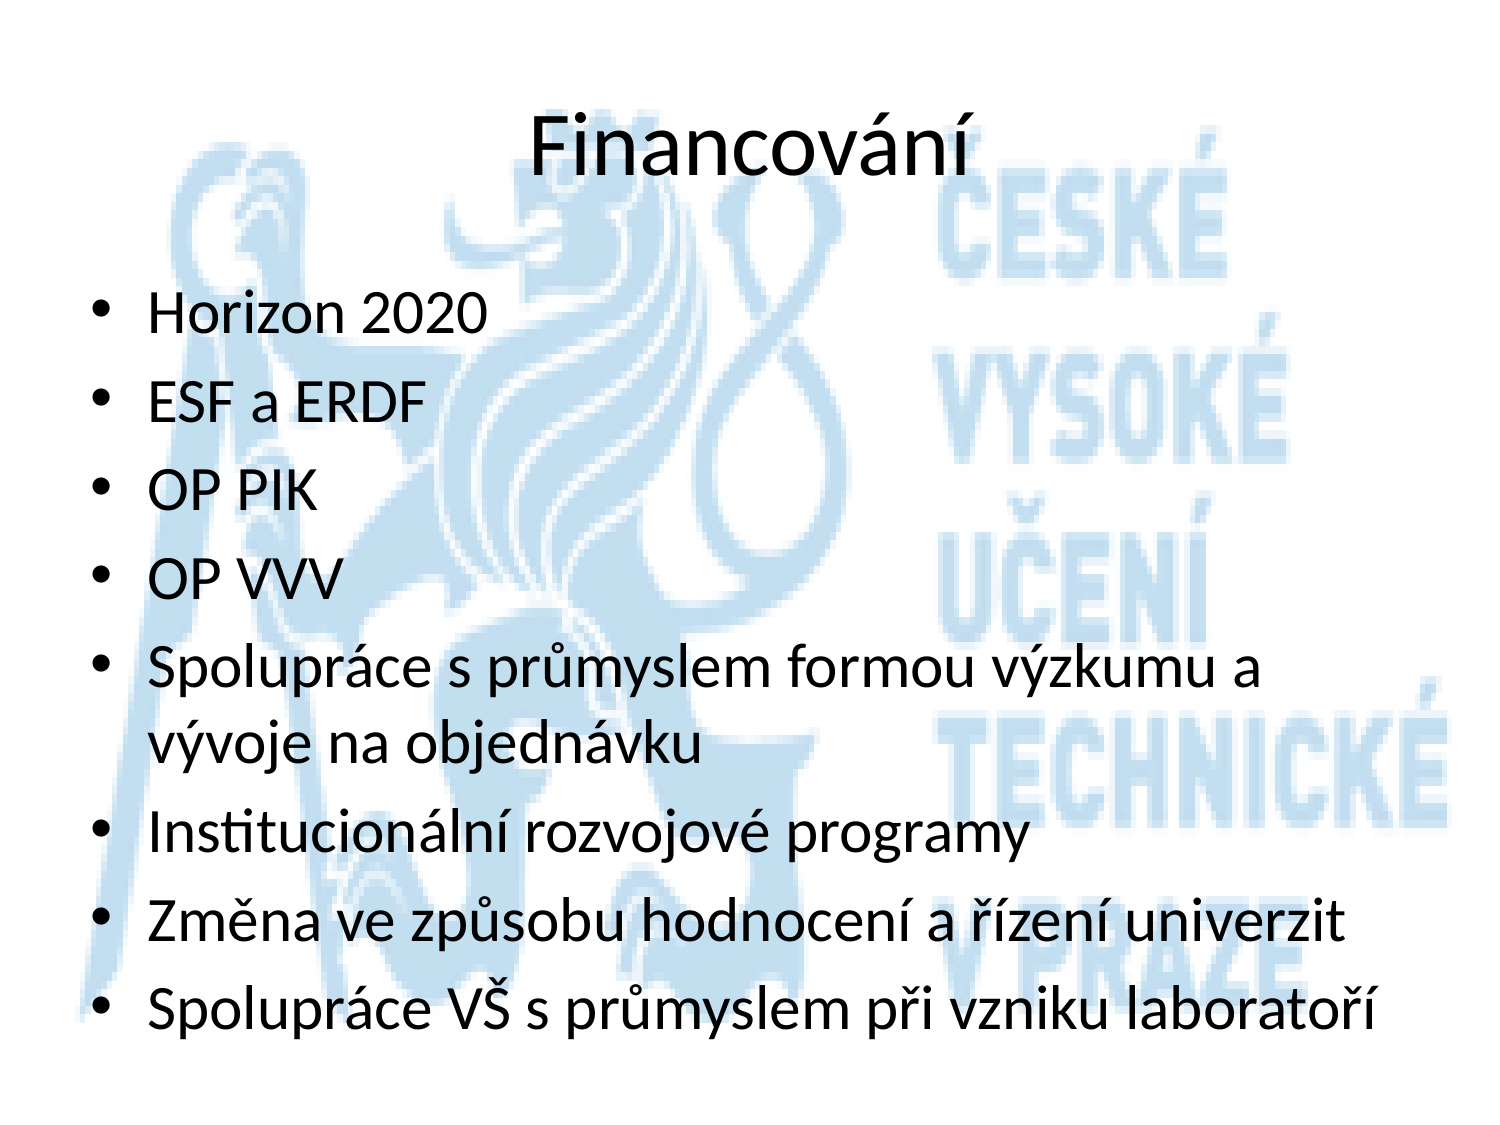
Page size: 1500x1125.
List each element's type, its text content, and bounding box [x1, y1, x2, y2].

title Financování [75, 45, 1425, 233]
list Horizon 2020 ESF a ERDF OP PIK OP VVV Spolupráce s průmyslem formou výzkumu a vývoje na objednávku Institucionální rozvojové programy Změna ve způsobu hodnocení a řízení univerzit Spolupráce VŠ s průmyslem při vzniku laboratoří [75, 262, 1425, 1094]
